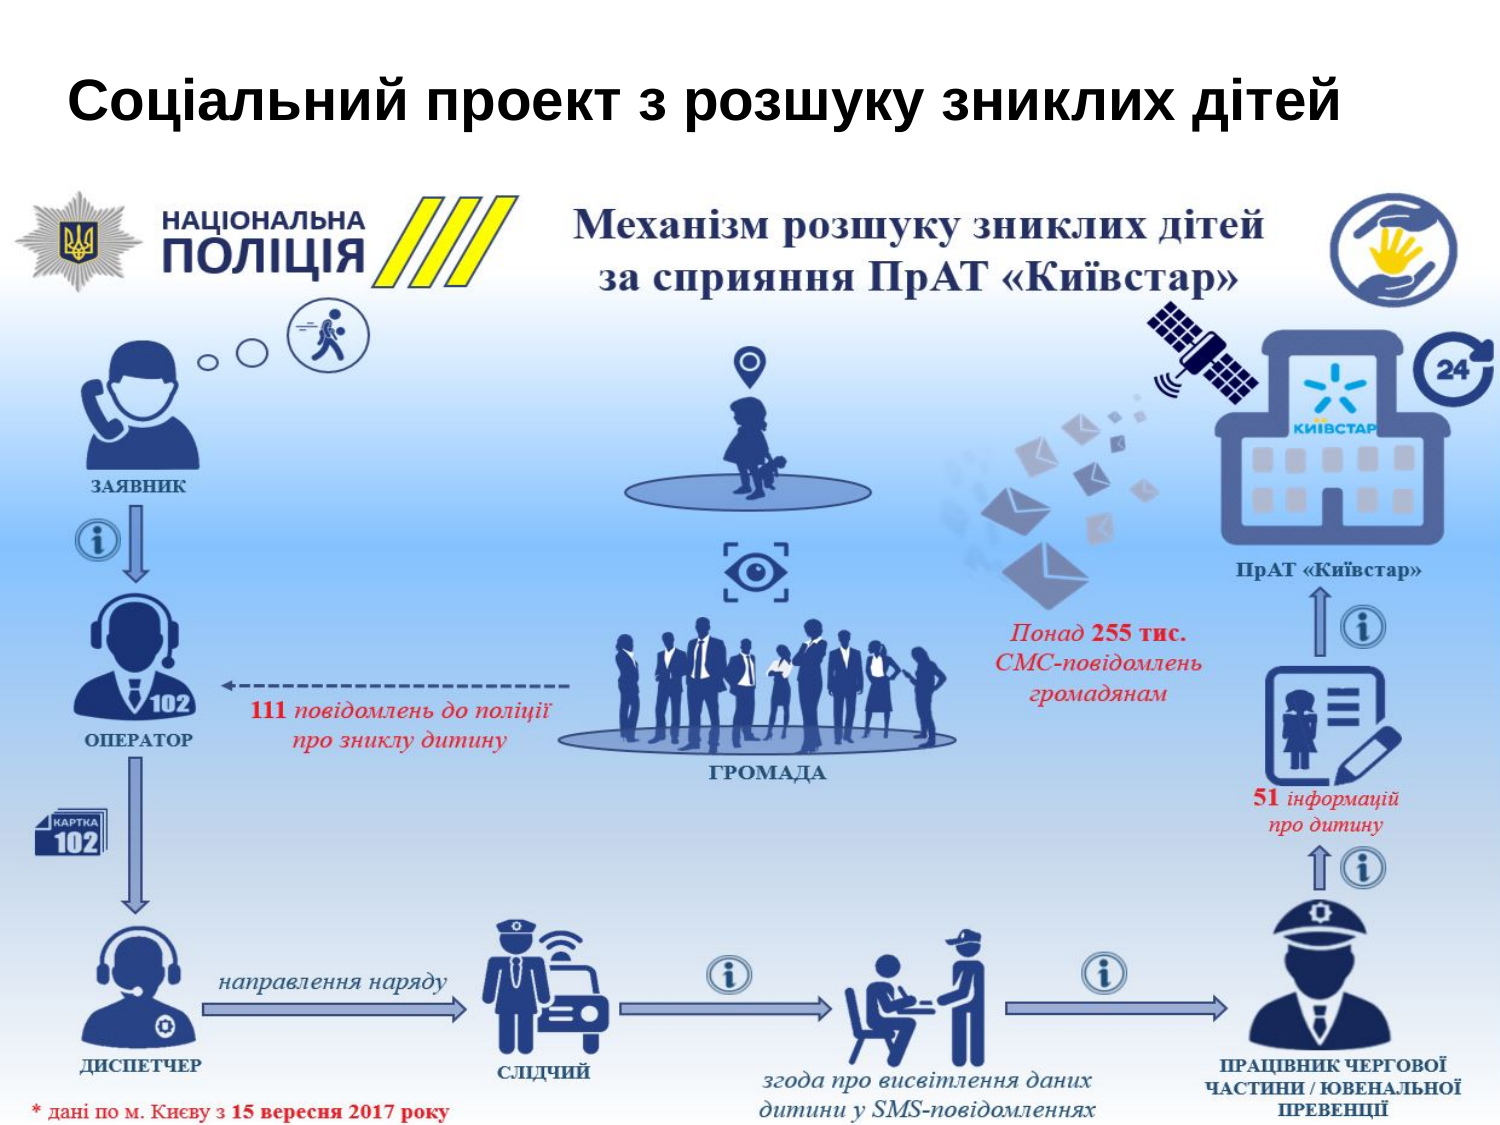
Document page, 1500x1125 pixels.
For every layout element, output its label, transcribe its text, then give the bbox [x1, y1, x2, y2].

picture [0, 158, 1500, 1125]
text_box Соціальний проект з розшуку зниклих дітей [53, 54, 1424, 140]
